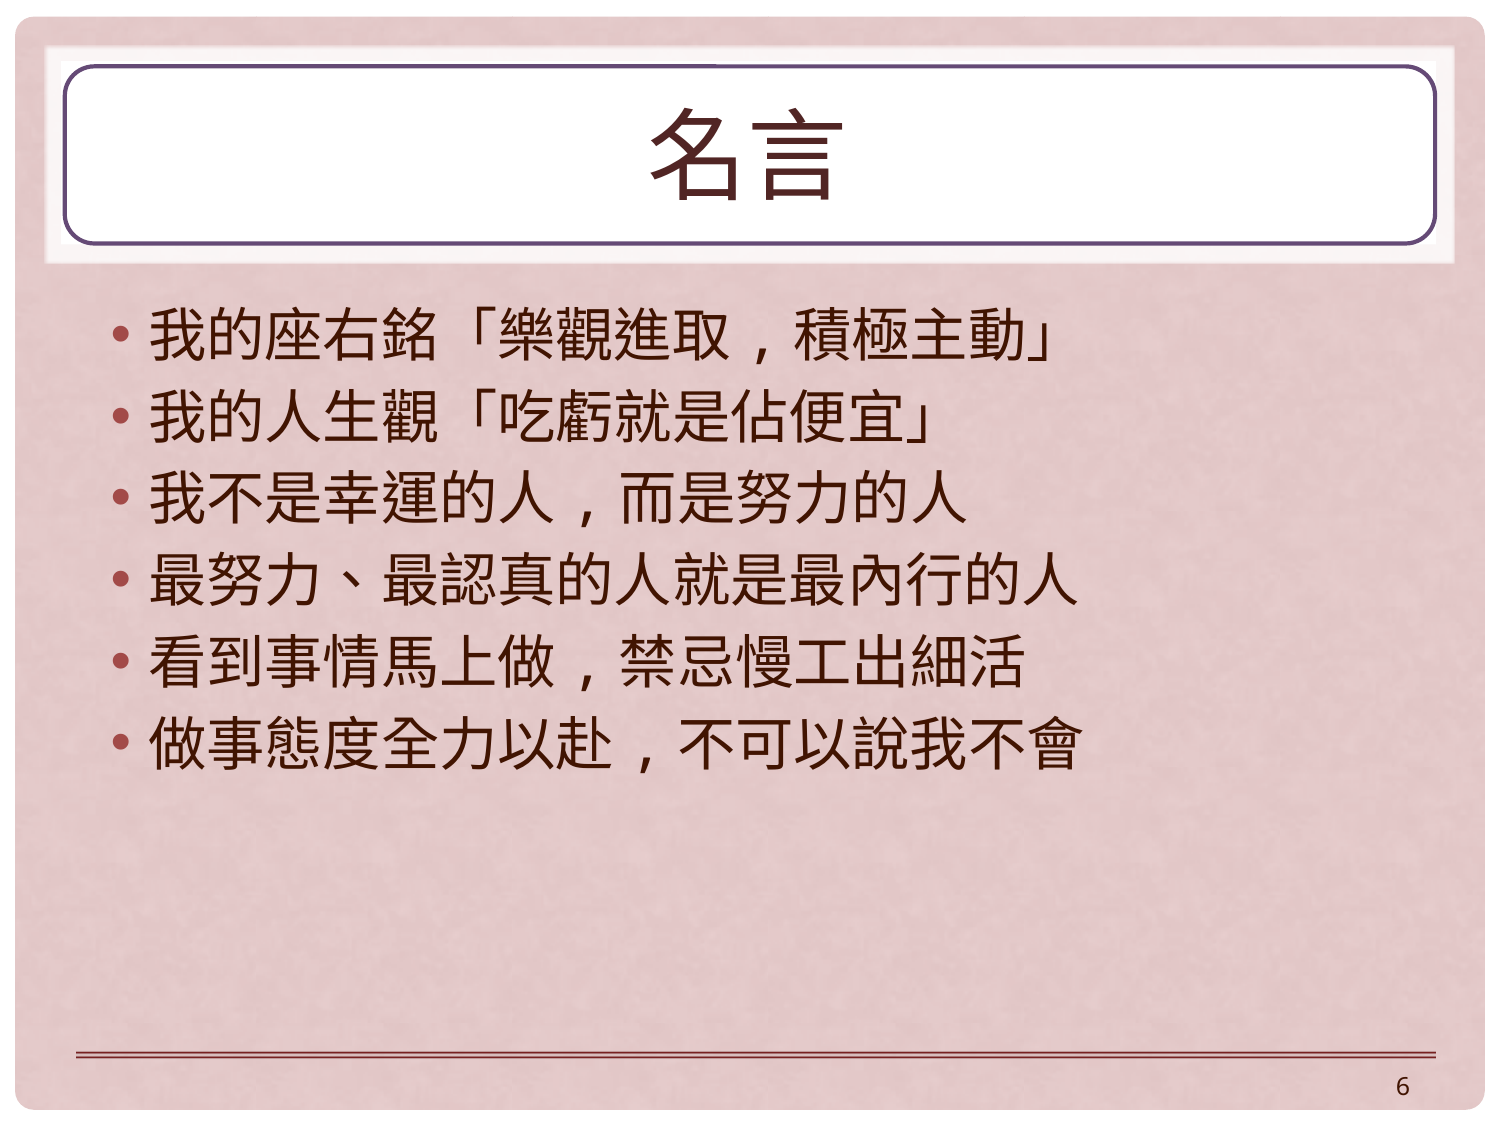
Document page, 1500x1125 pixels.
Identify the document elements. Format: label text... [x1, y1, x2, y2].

text_box [62, 64, 1438, 246]
footer [512, 1066, 988, 1118]
title 名言 [69, 66, 81, 75]
list 我的座右銘「樂觀進取,積極主動」 我的人生觀「吃虧就是佔便宜」 我不是幸運的人,而是努力的人 最努力、最認真的人就是最內行的人 看到事情馬上做,禁忌慢工出細活 做事態度全力以赴,不可以說我不會 [76, 290, 1428, 1009]
slide_number 6 [1074, 1066, 1425, 1118]
picture [76, 1042, 1436, 1066]
